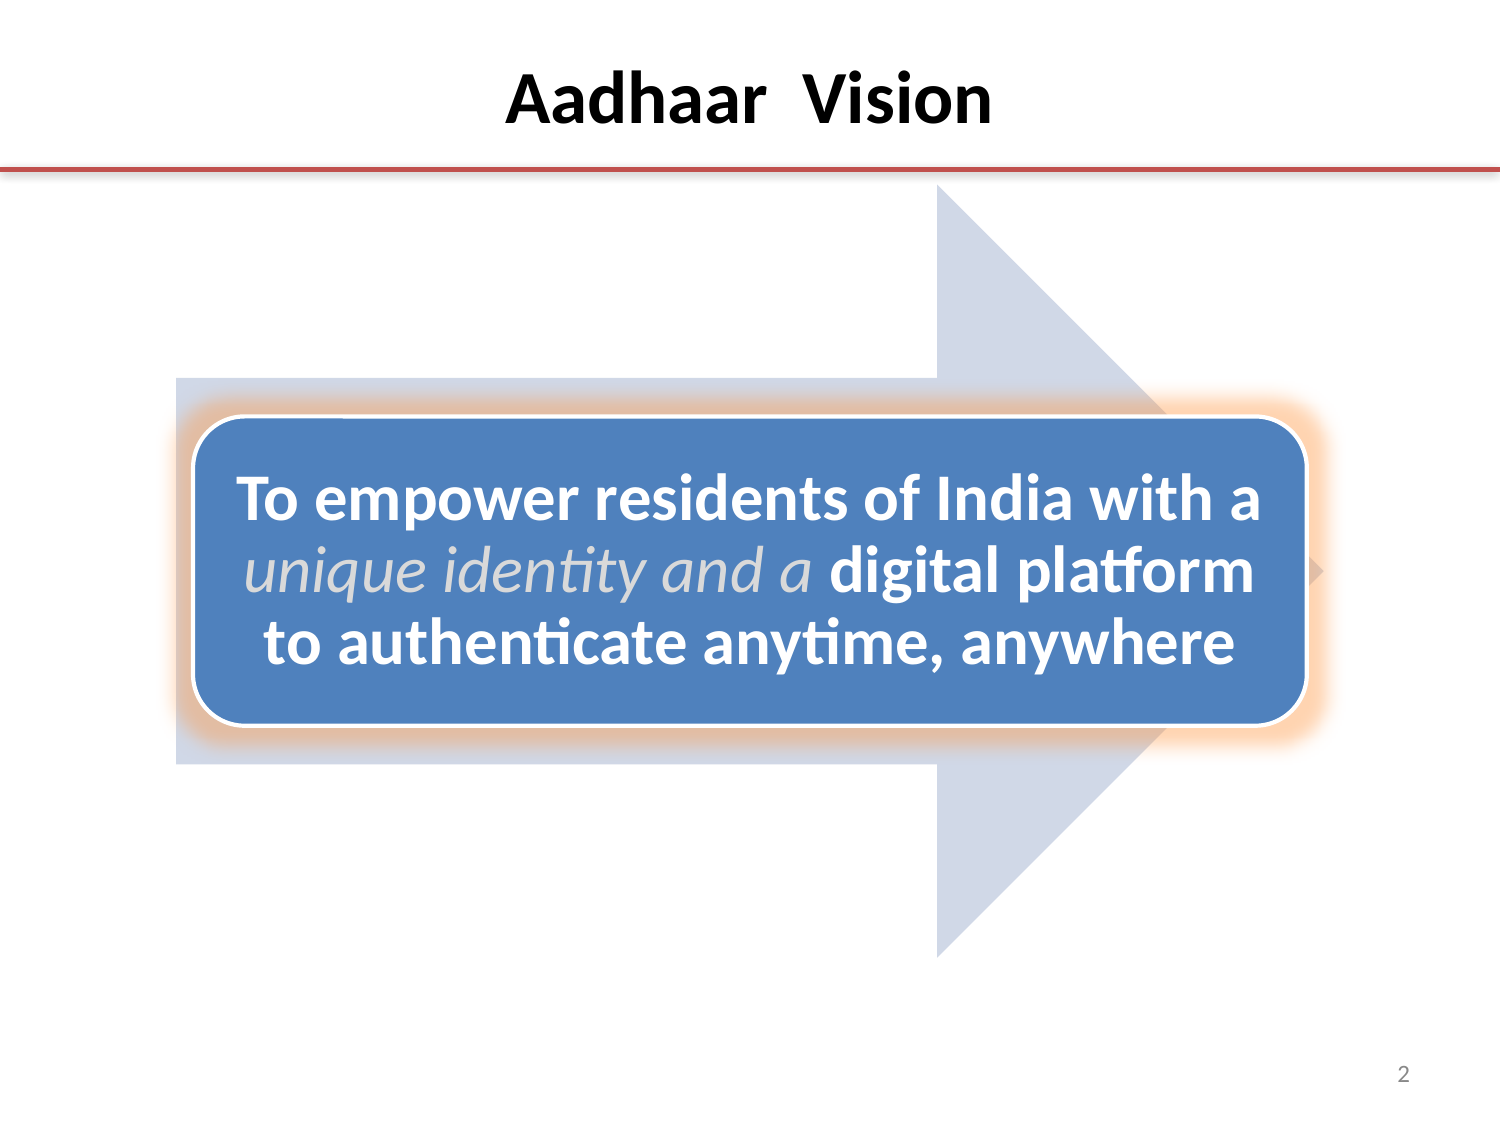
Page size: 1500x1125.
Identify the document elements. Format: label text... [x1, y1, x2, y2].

title Aadhaar Vision [74, 0, 1426, 164]
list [74, 184, 1426, 958]
slide_number 2 [1074, 1042, 1425, 1103]
